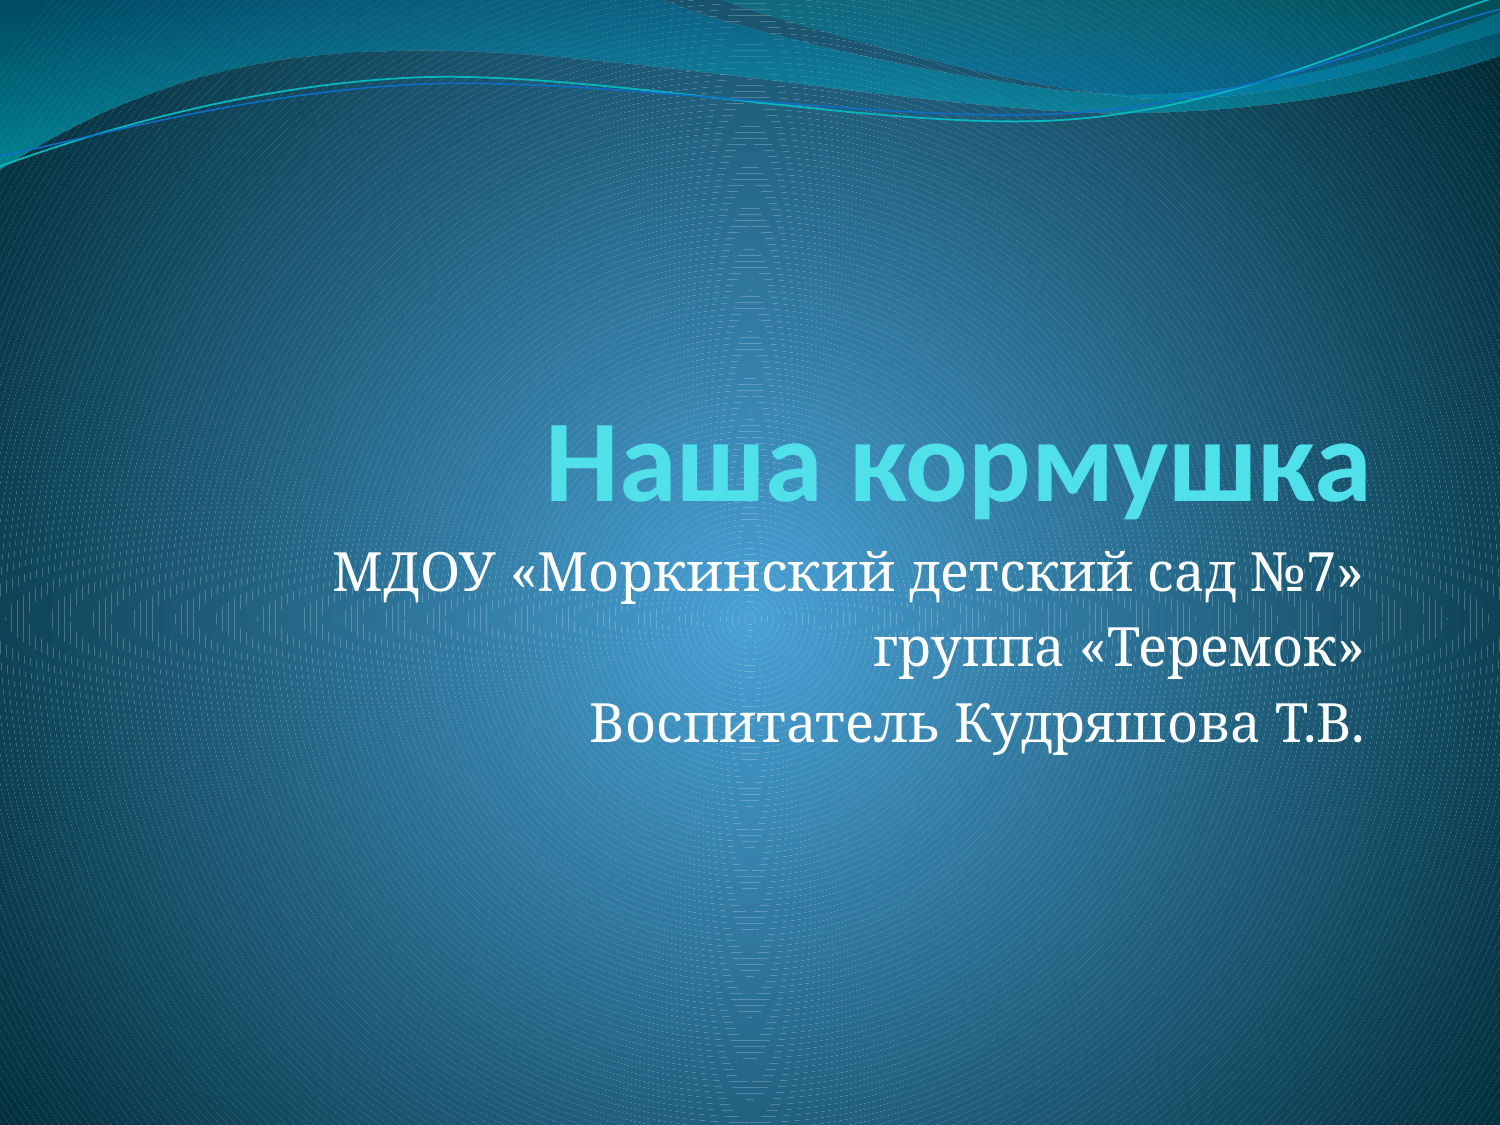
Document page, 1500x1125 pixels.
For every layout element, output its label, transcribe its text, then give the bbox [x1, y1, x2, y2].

title Наша кормушка [87, 224, 1376, 525]
subtitle МДОУ «Моркинский детский сад №7» группа «Теремок» Воспитатель Кудряшова Т.В. [87, 529, 1376, 818]
